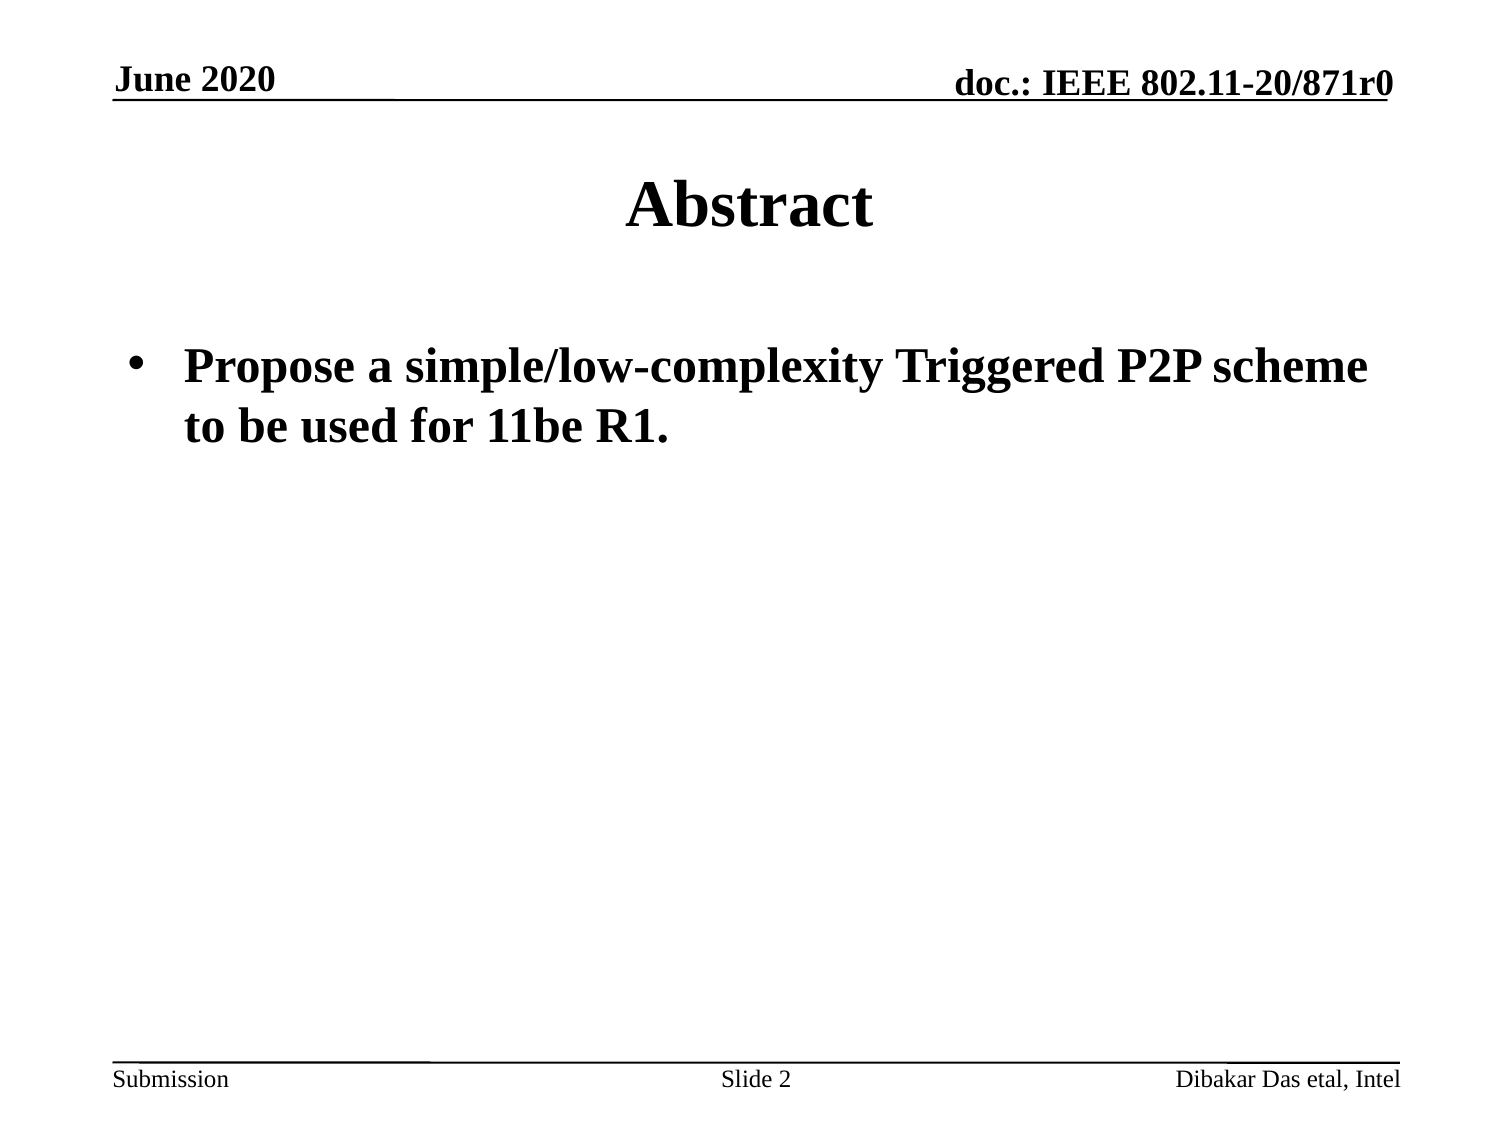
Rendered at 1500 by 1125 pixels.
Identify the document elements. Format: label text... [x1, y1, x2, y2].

title Abstract [112, 112, 1388, 288]
footer Dibakar Das etal, Intel [878, 1061, 1402, 1093]
list Propose a simple/low-complexity Triggered P2P scheme to be used for 11be R1. [112, 324, 1388, 1000]
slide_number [114, 54, 423, 100]
slide_number Slide 2 [712, 1061, 800, 1123]
